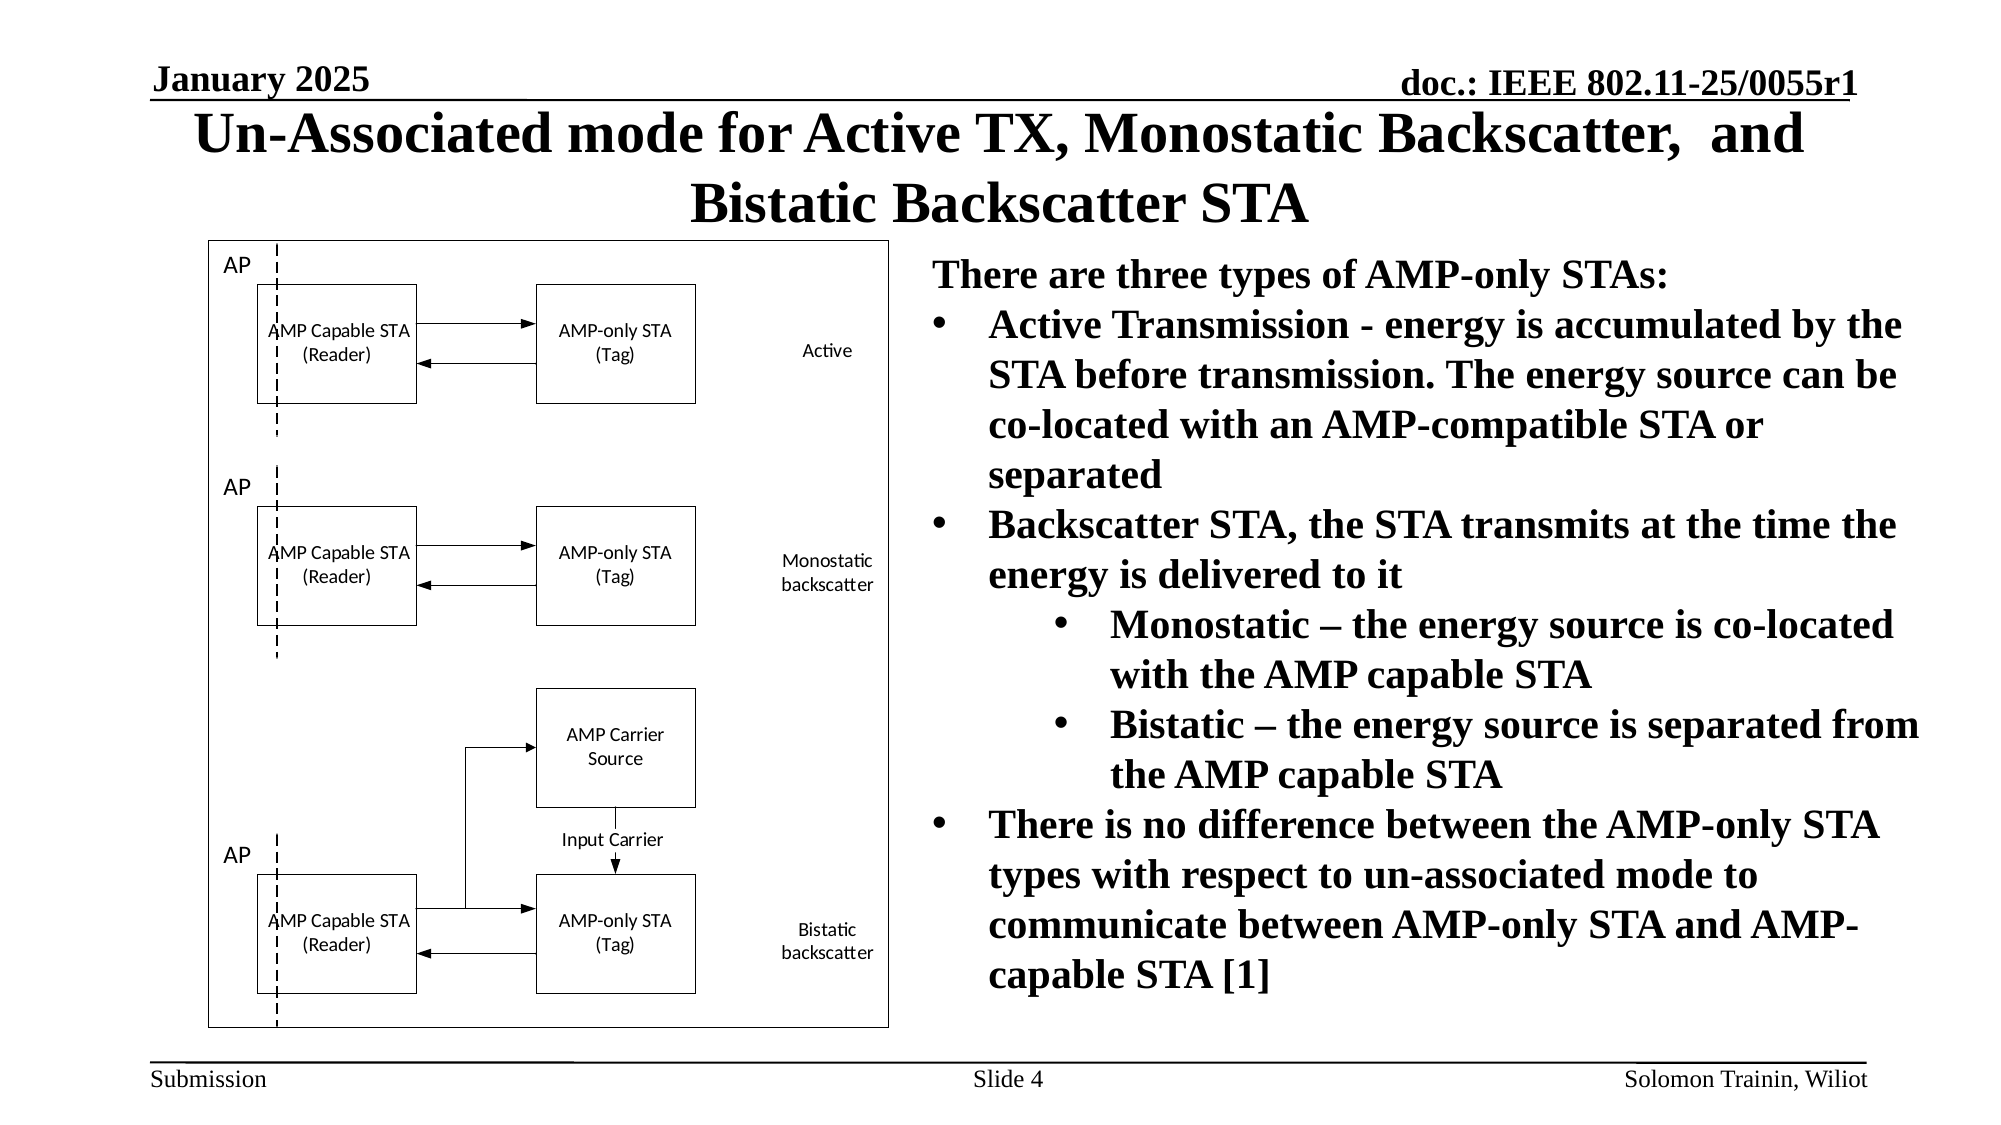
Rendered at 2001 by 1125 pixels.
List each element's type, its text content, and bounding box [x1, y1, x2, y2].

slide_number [152, 54, 563, 100]
picture [208, 240, 889, 1029]
footer Solomon Trainin, Wiliot [1171, 1061, 1869, 1093]
text_box There are three types of AMP-only STAs: Active Transmission - energy is accumulated by the STA before transmission. The energy source can be co-located with an AMP-compatible STA or separated Backscatter STA, the STA transmits at the time the energy is delivered to it Monostatic – the energy source is co-located with the AMP capable STA Bistatic – the energy source is separated from the AMP capable STA There is no difference between the AMP-only STA types with respect to un-associated mode to communicate between AMP-only STA and AMP-capable STA [1] [917, 239, 1945, 1005]
slide_number Slide 4 [950, 1061, 1067, 1123]
title Un-Associated mode for Active TX, Monostatic Backscatter, and Bistatic Backscatter STA [149, 112, 1850, 217]
